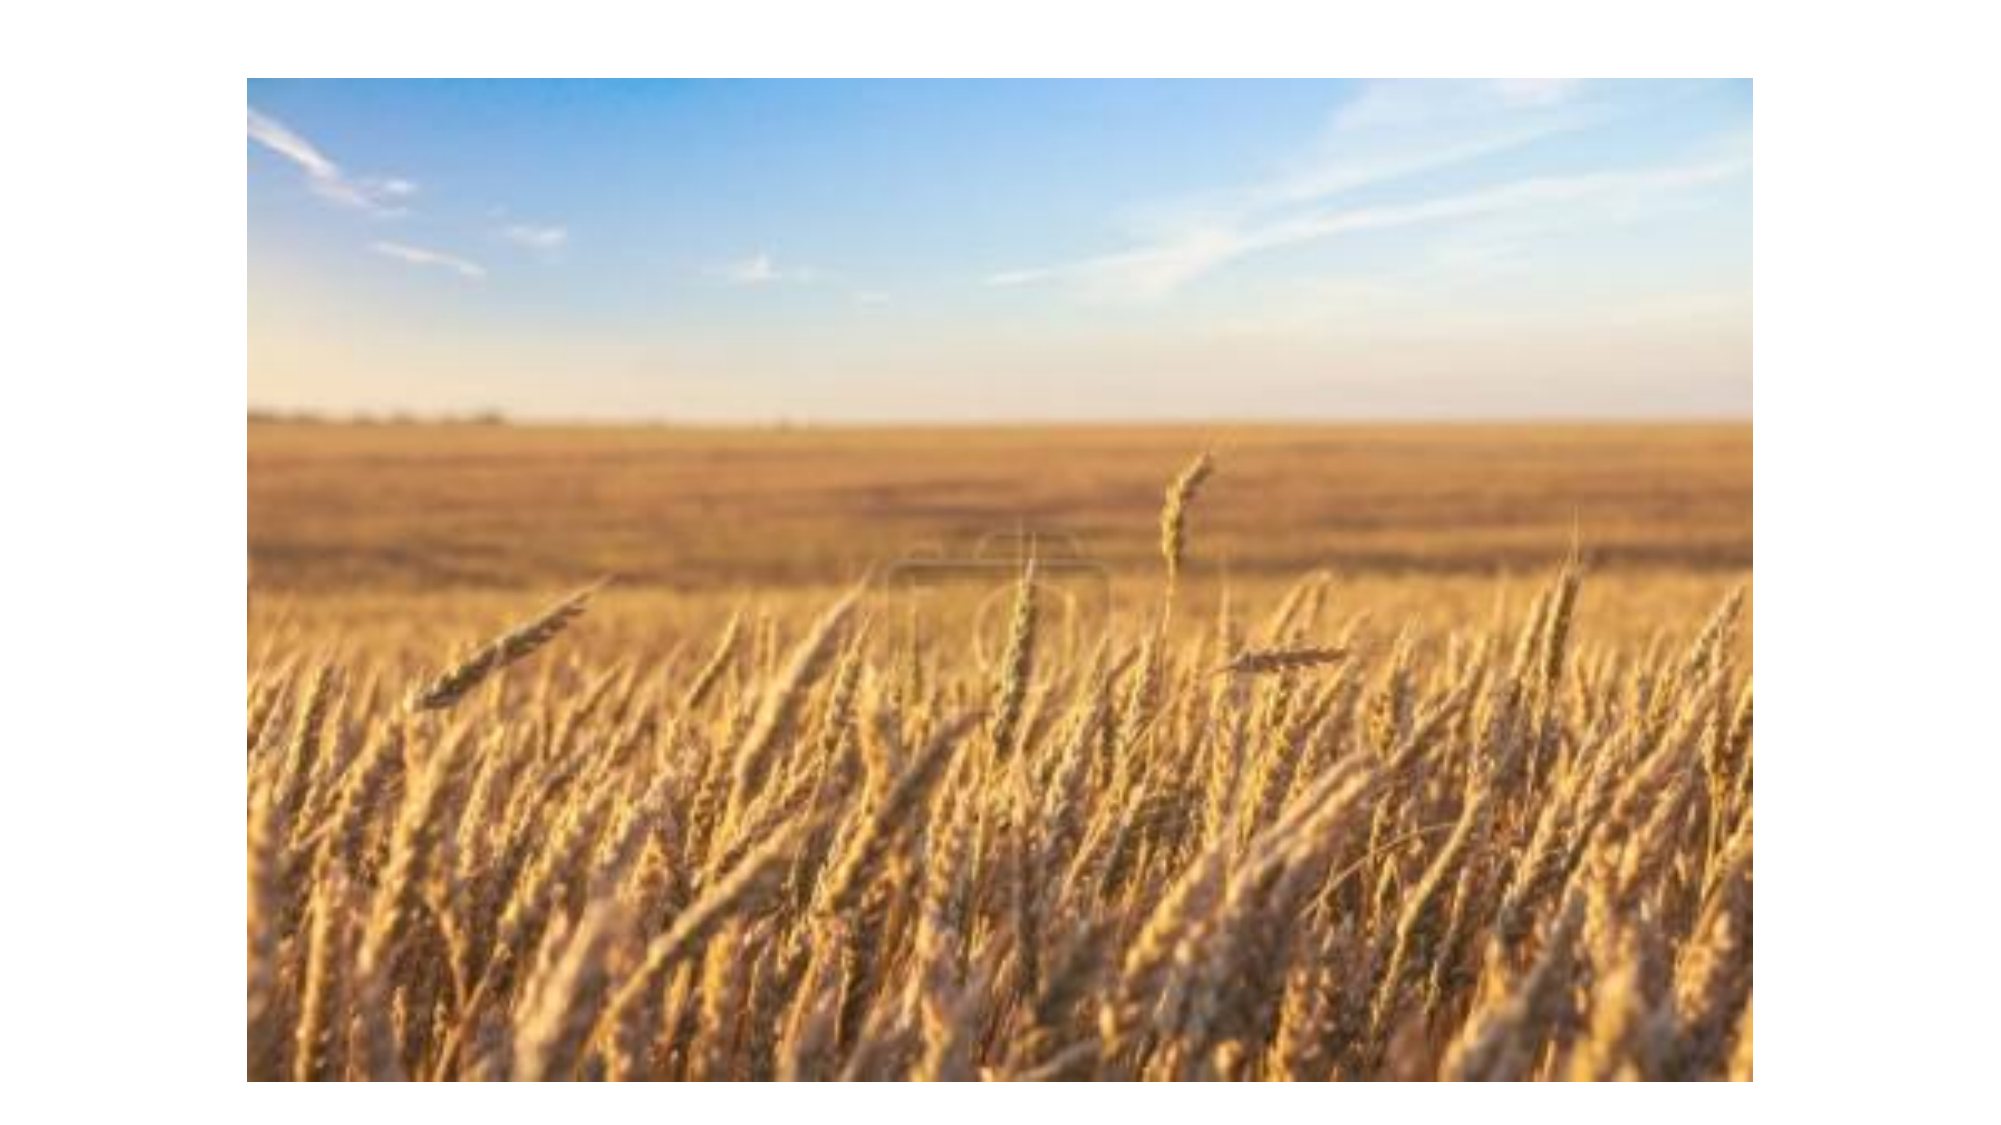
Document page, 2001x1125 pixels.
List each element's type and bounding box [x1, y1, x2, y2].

list [247, 78, 1753, 1082]
